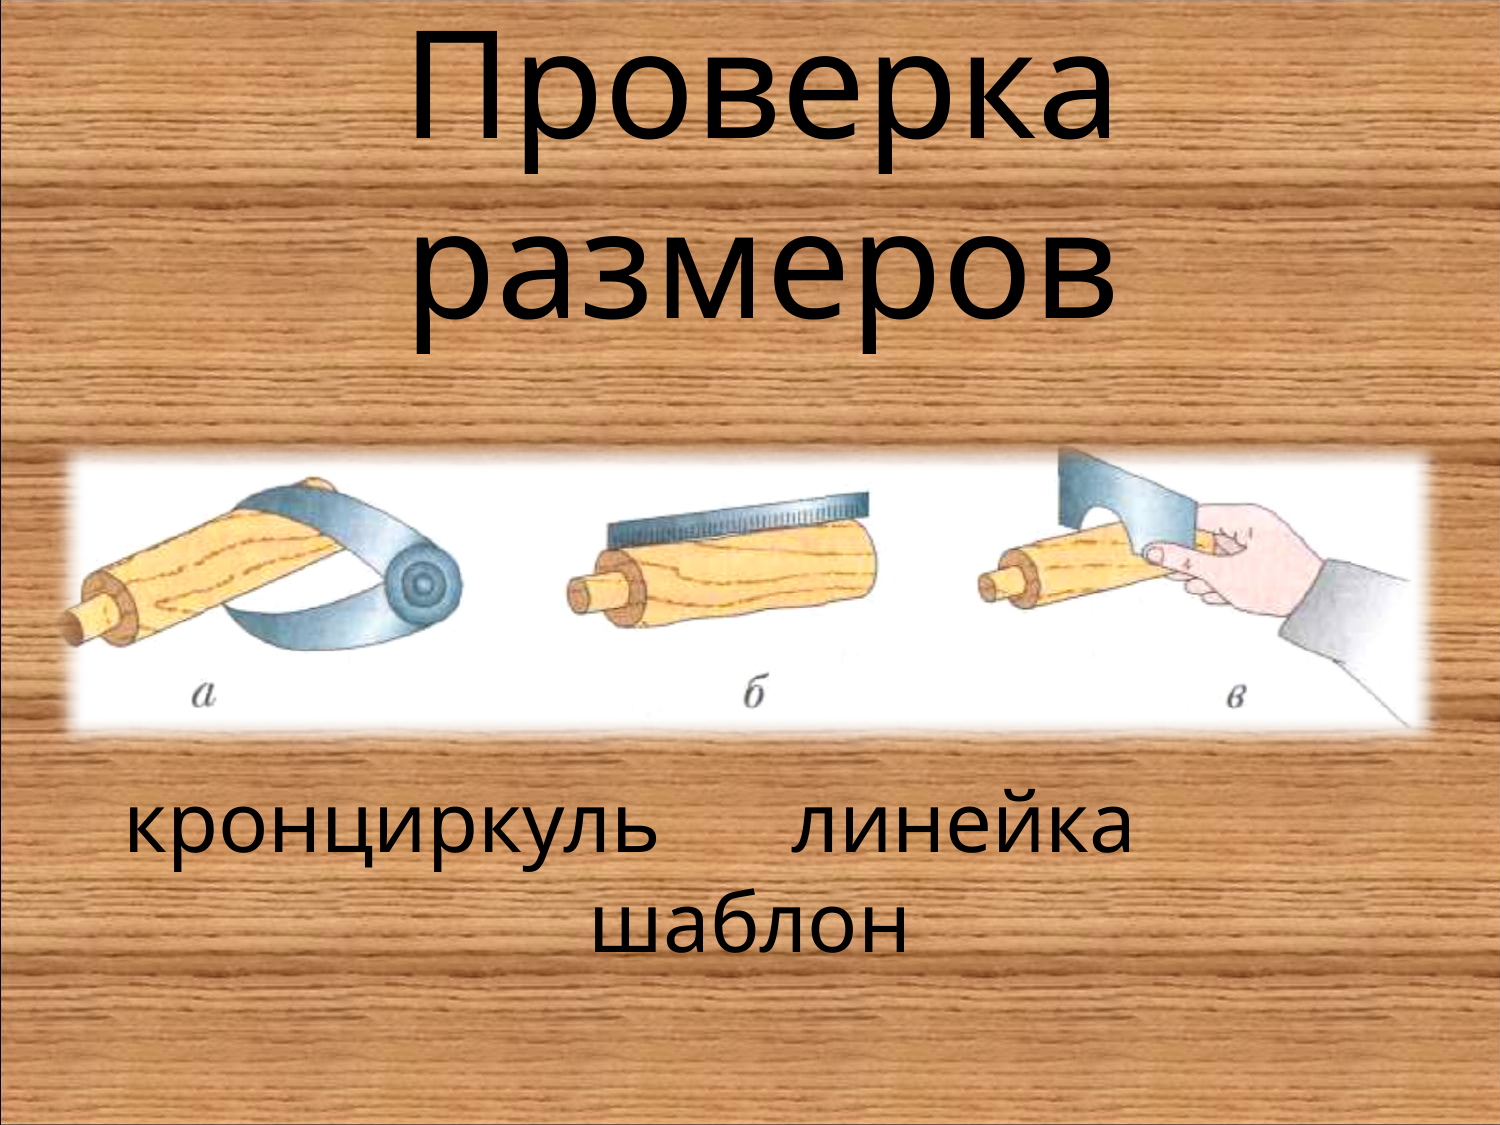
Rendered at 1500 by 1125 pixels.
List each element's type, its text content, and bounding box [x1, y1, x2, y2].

title Проверка размеров [87, 74, 1438, 263]
text_box кронциркуль линейка шаблон [74, 774, 1425, 963]
picture [0, 0, 1500, 1125]
